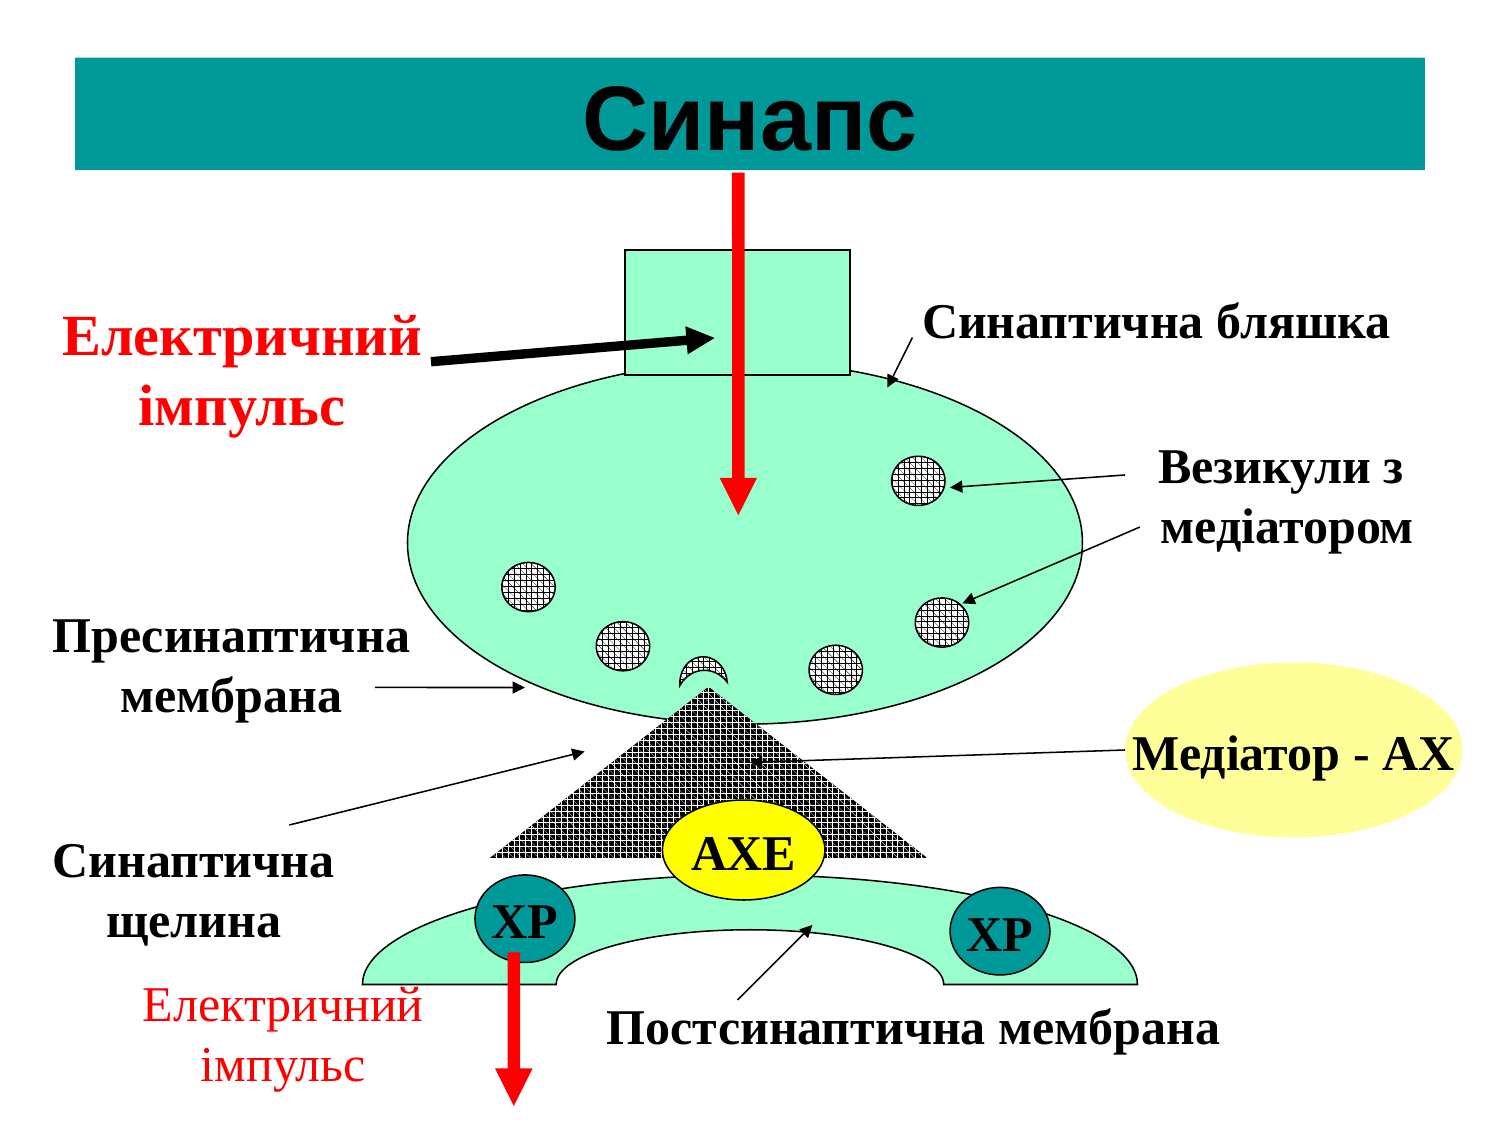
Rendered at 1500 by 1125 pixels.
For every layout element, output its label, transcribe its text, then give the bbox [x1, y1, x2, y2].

text_box [596, 621, 650, 671]
text_box [739, 249, 850, 375]
text_box [514, 876, 1138, 985]
text_box [679, 656, 728, 686]
text_box [430, 332, 715, 362]
text_box [962, 526, 1140, 605]
text_box Постсинаптична мембрана [557, 987, 1270, 1063]
text_box Везикули з медіатором [1112, 387, 1463, 600]
text_box Пресинаптична мембрана [74, 575, 388, 750]
text_box ХР [950, 887, 1051, 975]
text_box [737, 924, 813, 1001]
text_box [374, 681, 526, 694]
text_box [624, 249, 738, 375]
text_box АХЕ [662, 800, 825, 901]
text_box [501, 562, 556, 612]
text_box ХР [474, 874, 575, 963]
text_box [407, 370, 1083, 724]
text_box [750, 749, 1126, 769]
text_box Медіатор - АХ [1125, 662, 1463, 838]
text_box [732, 172, 745, 516]
text_box [369, 907, 513, 985]
text_box Синаптична бляшка [887, 274, 1425, 363]
text_box [949, 474, 1126, 493]
text_box [891, 456, 946, 506]
text_box [915, 597, 969, 648]
text_box Електричний імпульс [64, 964, 502, 1099]
text_box [490, 686, 928, 858]
title Синапс [75, 57, 1425, 171]
text_box [809, 645, 863, 695]
text_box [289, 748, 585, 826]
text_box [887, 337, 913, 388]
text_box Синаптична щелина [49, 825, 338, 950]
text_box [507, 952, 521, 1106]
text_box Електричний імпульс [41, 289, 443, 445]
